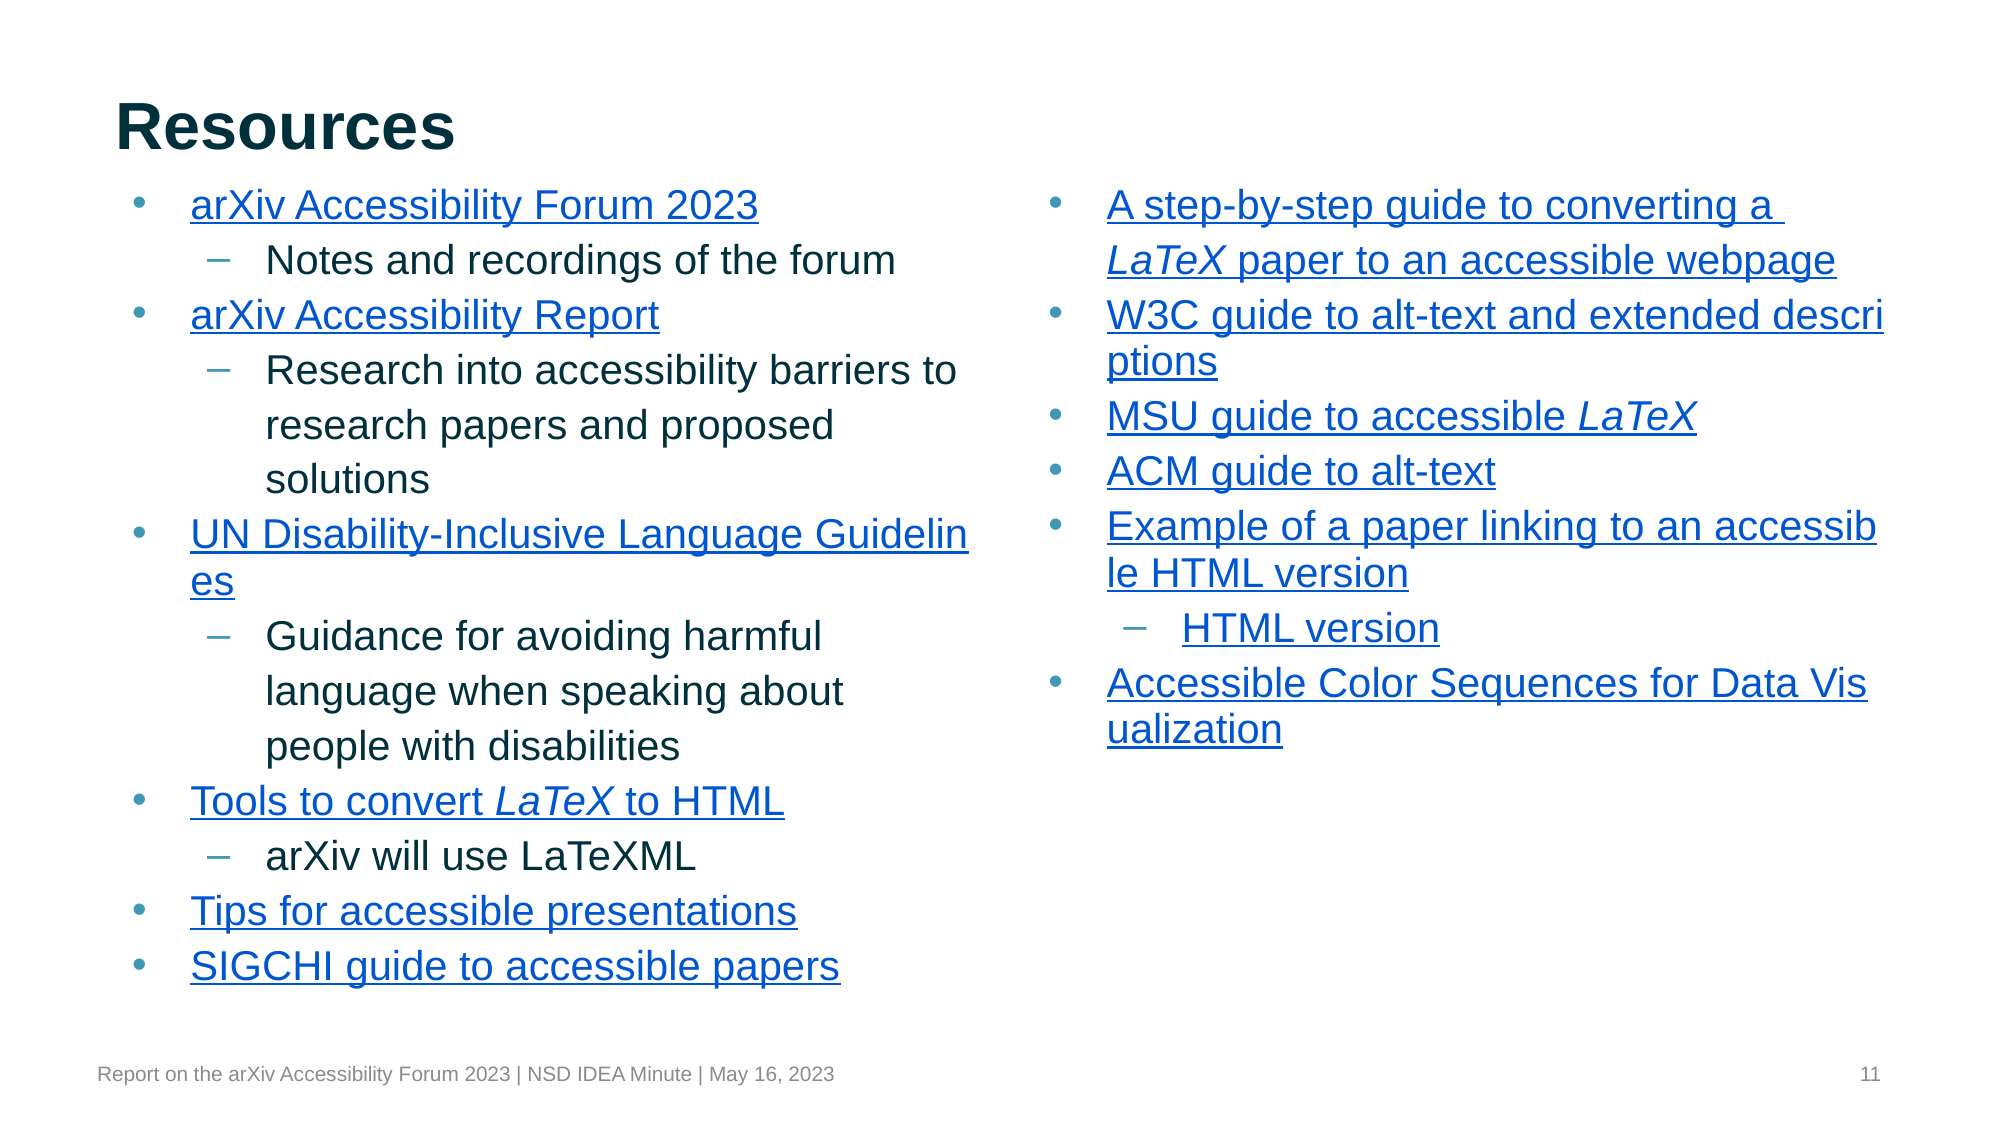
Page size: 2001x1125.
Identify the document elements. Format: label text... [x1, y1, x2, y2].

list arXiv Accessibility Forum 2023 Notes and recordings of the forum arXiv Accessibility Report Research into accessibility barriers to research papers and proposed solutions UN Disability-Inclusive Language Guidelines Guidance for avoiding harmful language when speaking about people with disabilities Tools to convert LaTeX to HTML arXiv will use LaTeXML Tips for accessible presentations SIGCHI guide to accessible papers [100, 164, 984, 995]
title Resources [100, 75, 1901, 165]
list A step-by-step guide to converting a LaTeX paper to an accessible webpage W3C guide to alt-text and extended descriptions MSU guide to accessible LaTeX ACM guide to alt-text Example of a paper linking to an accessible HTML version HTML version Accessible Color Sequences for Data Visualization [1016, 164, 1900, 995]
slide_number ‹#› [1780, 1042, 1897, 1103]
